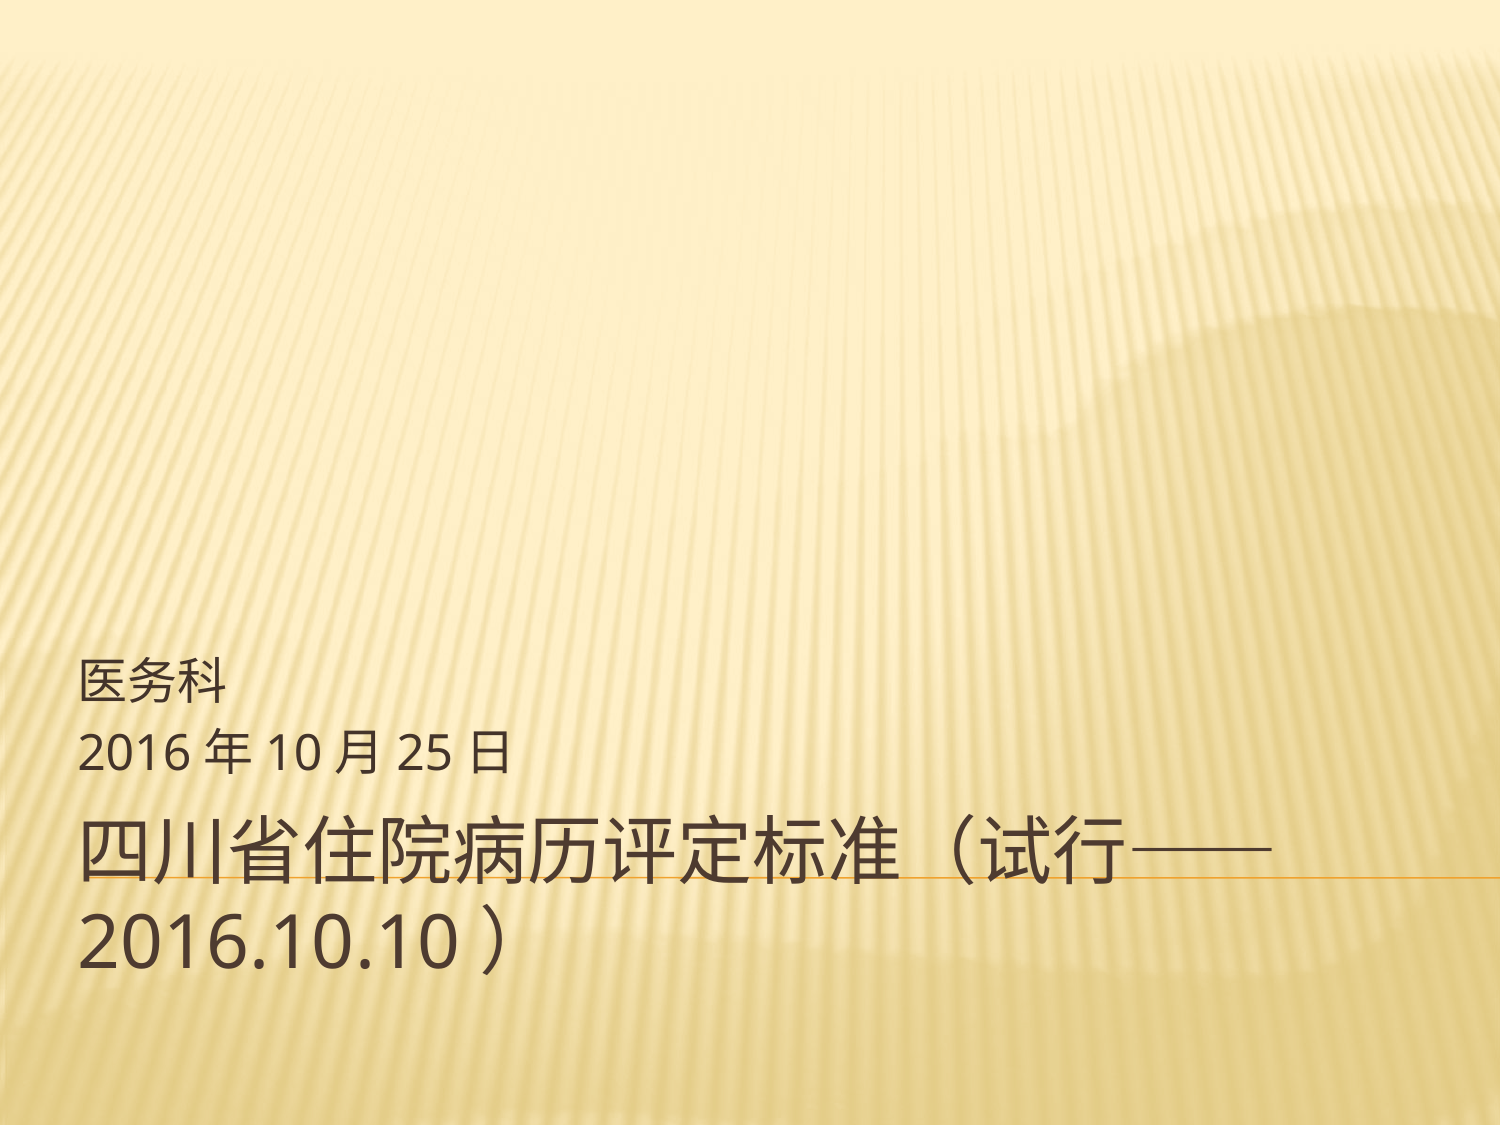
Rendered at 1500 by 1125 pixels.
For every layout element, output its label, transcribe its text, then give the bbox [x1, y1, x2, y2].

subtitle 医务科 2016年10月25日 [62, 637, 1450, 788]
title 四川省住院病历评定标准（试行——2016.10.10） [62, 796, 1450, 997]
